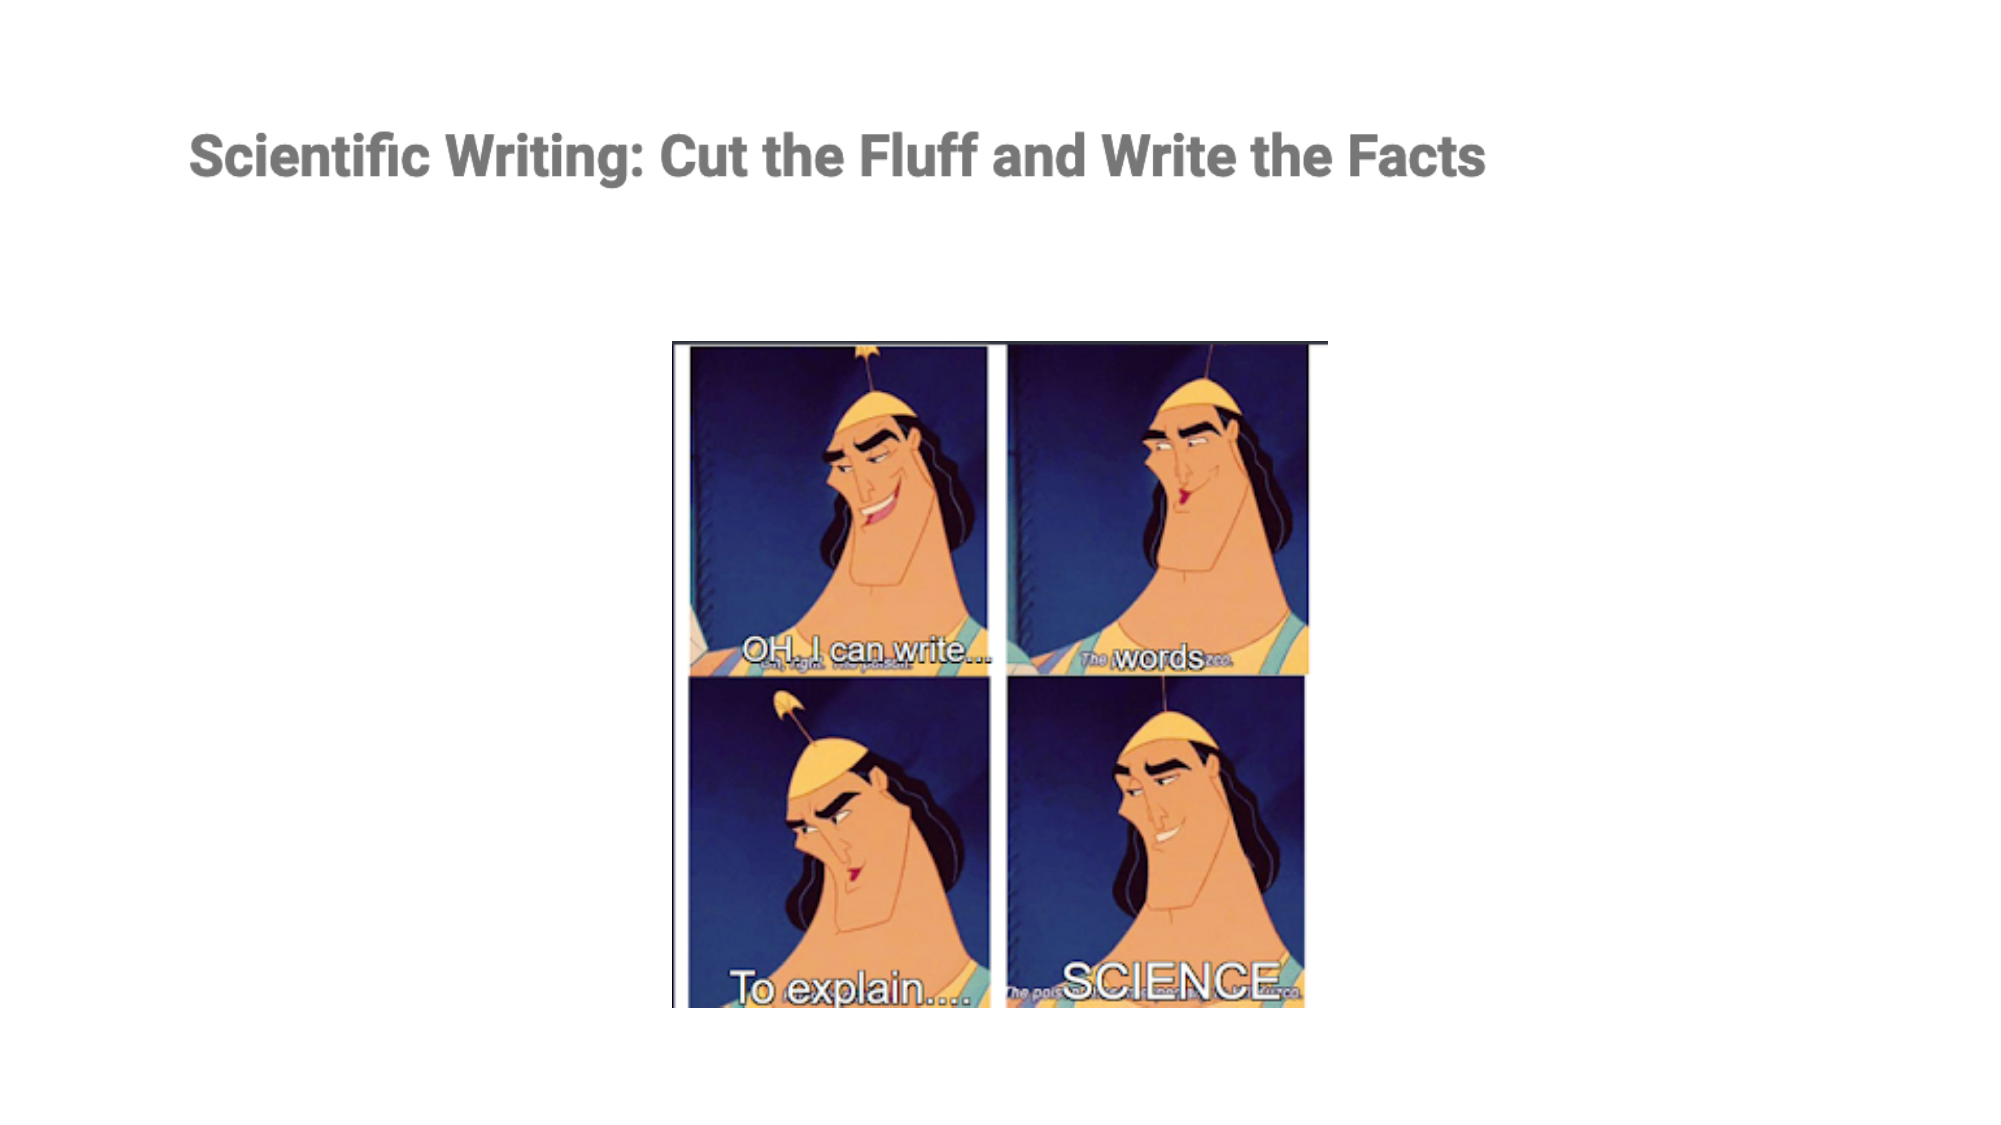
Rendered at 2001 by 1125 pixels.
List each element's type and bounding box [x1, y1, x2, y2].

picture [137, 112, 1536, 225]
picture [672, 341, 1328, 1008]
